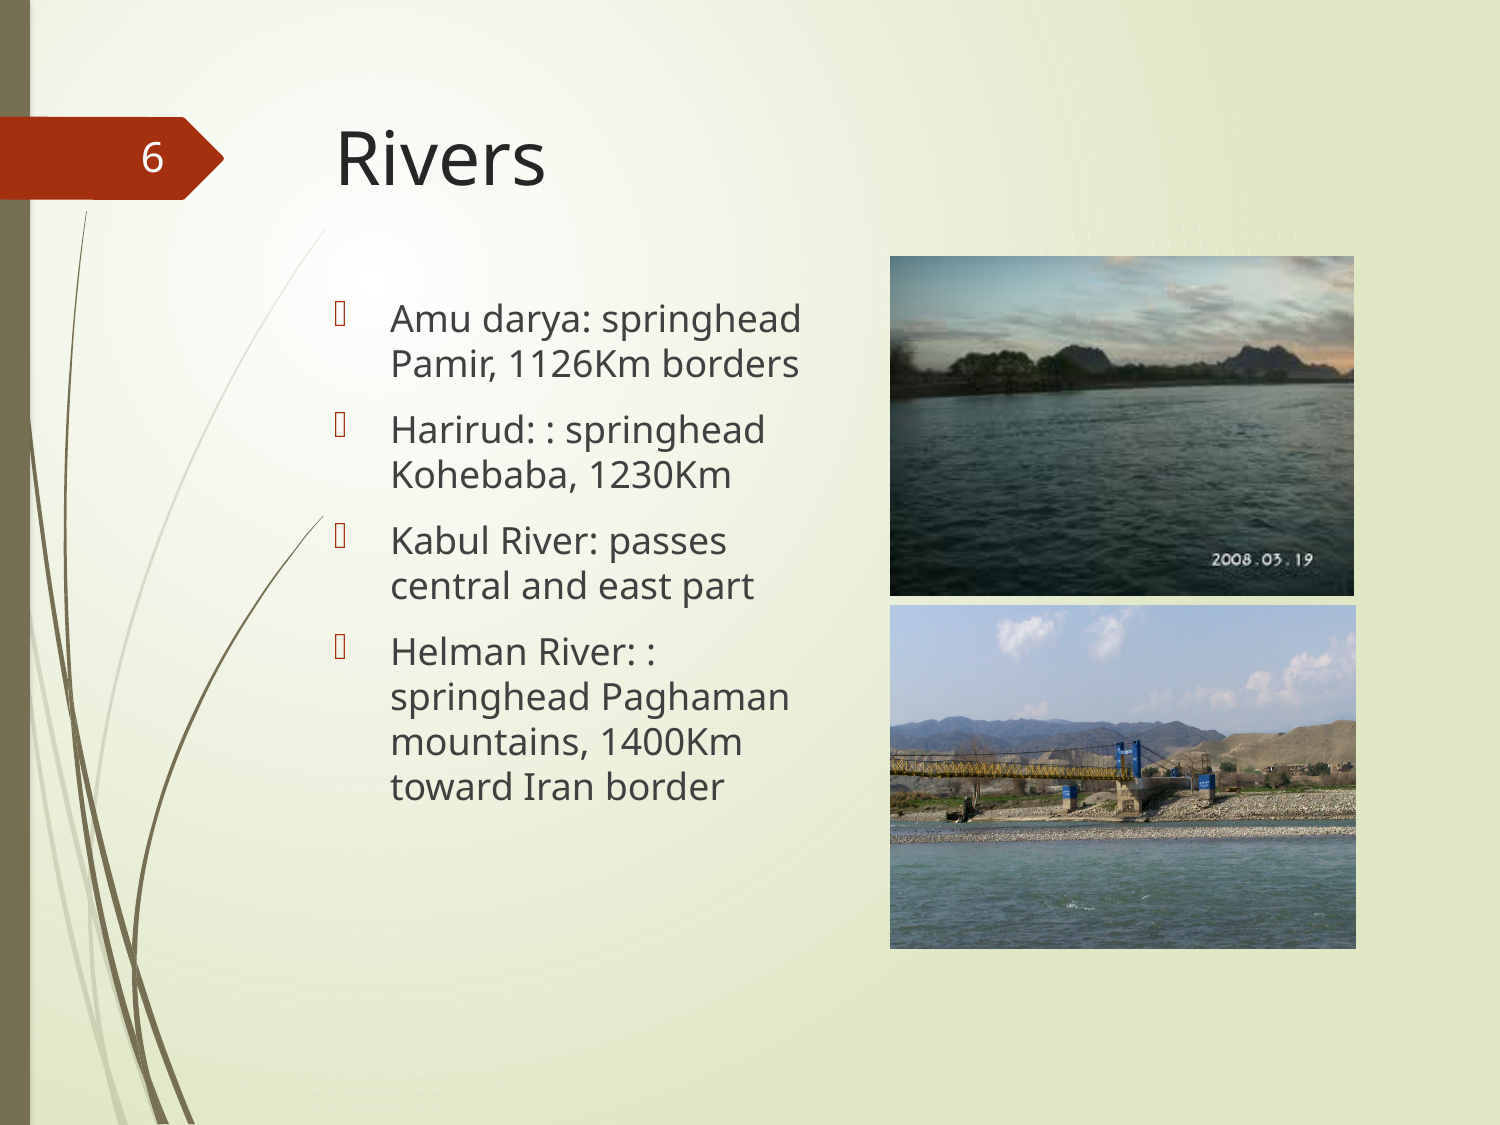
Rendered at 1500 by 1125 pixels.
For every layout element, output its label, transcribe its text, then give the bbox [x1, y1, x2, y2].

list Amu darya: springhead Pamir, 1126Km borders Harirud: : springhead Kohebaba, 1230Km Kabul River: passes central and east part Helman River: : springhead Paghaman mountains, 1400Km toward Iran border [318, 287, 844, 906]
slide_number 6 [83, 129, 180, 190]
picture [890, 256, 1354, 596]
title Rivers [319, 102, 1400, 261]
picture [890, 605, 1356, 950]
